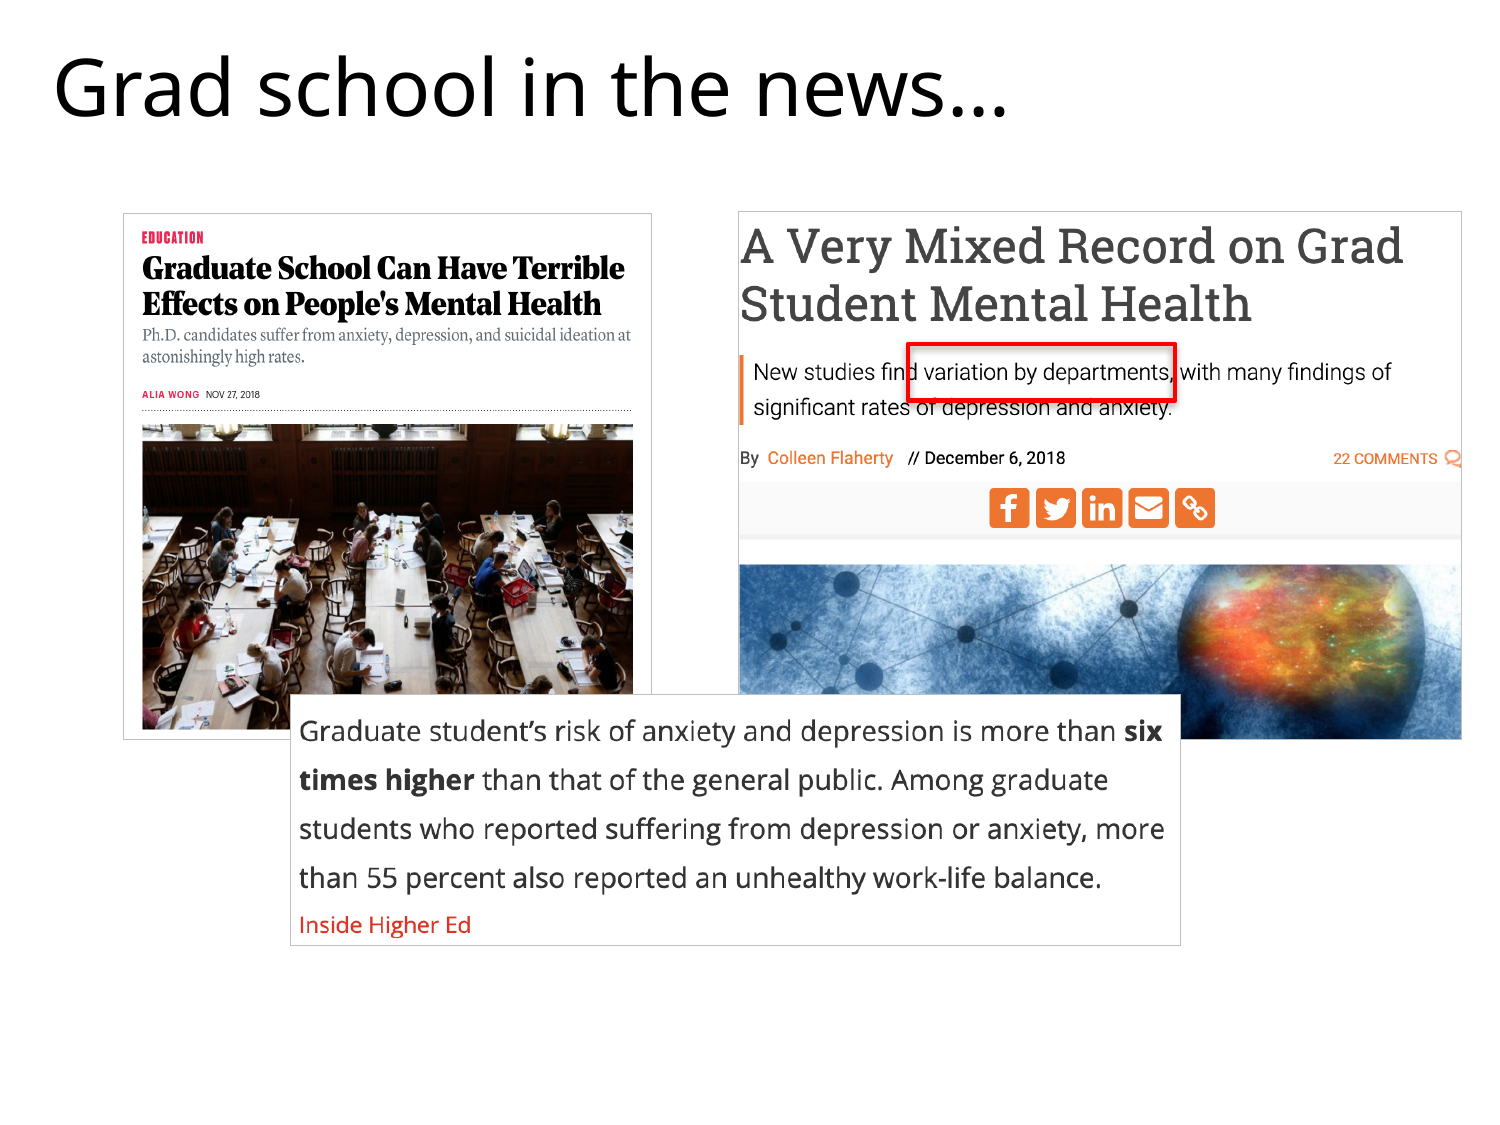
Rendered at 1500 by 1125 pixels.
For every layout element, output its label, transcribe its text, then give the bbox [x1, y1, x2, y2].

picture [122, 210, 1462, 946]
title Grad school in the news… [37, 28, 1388, 140]
